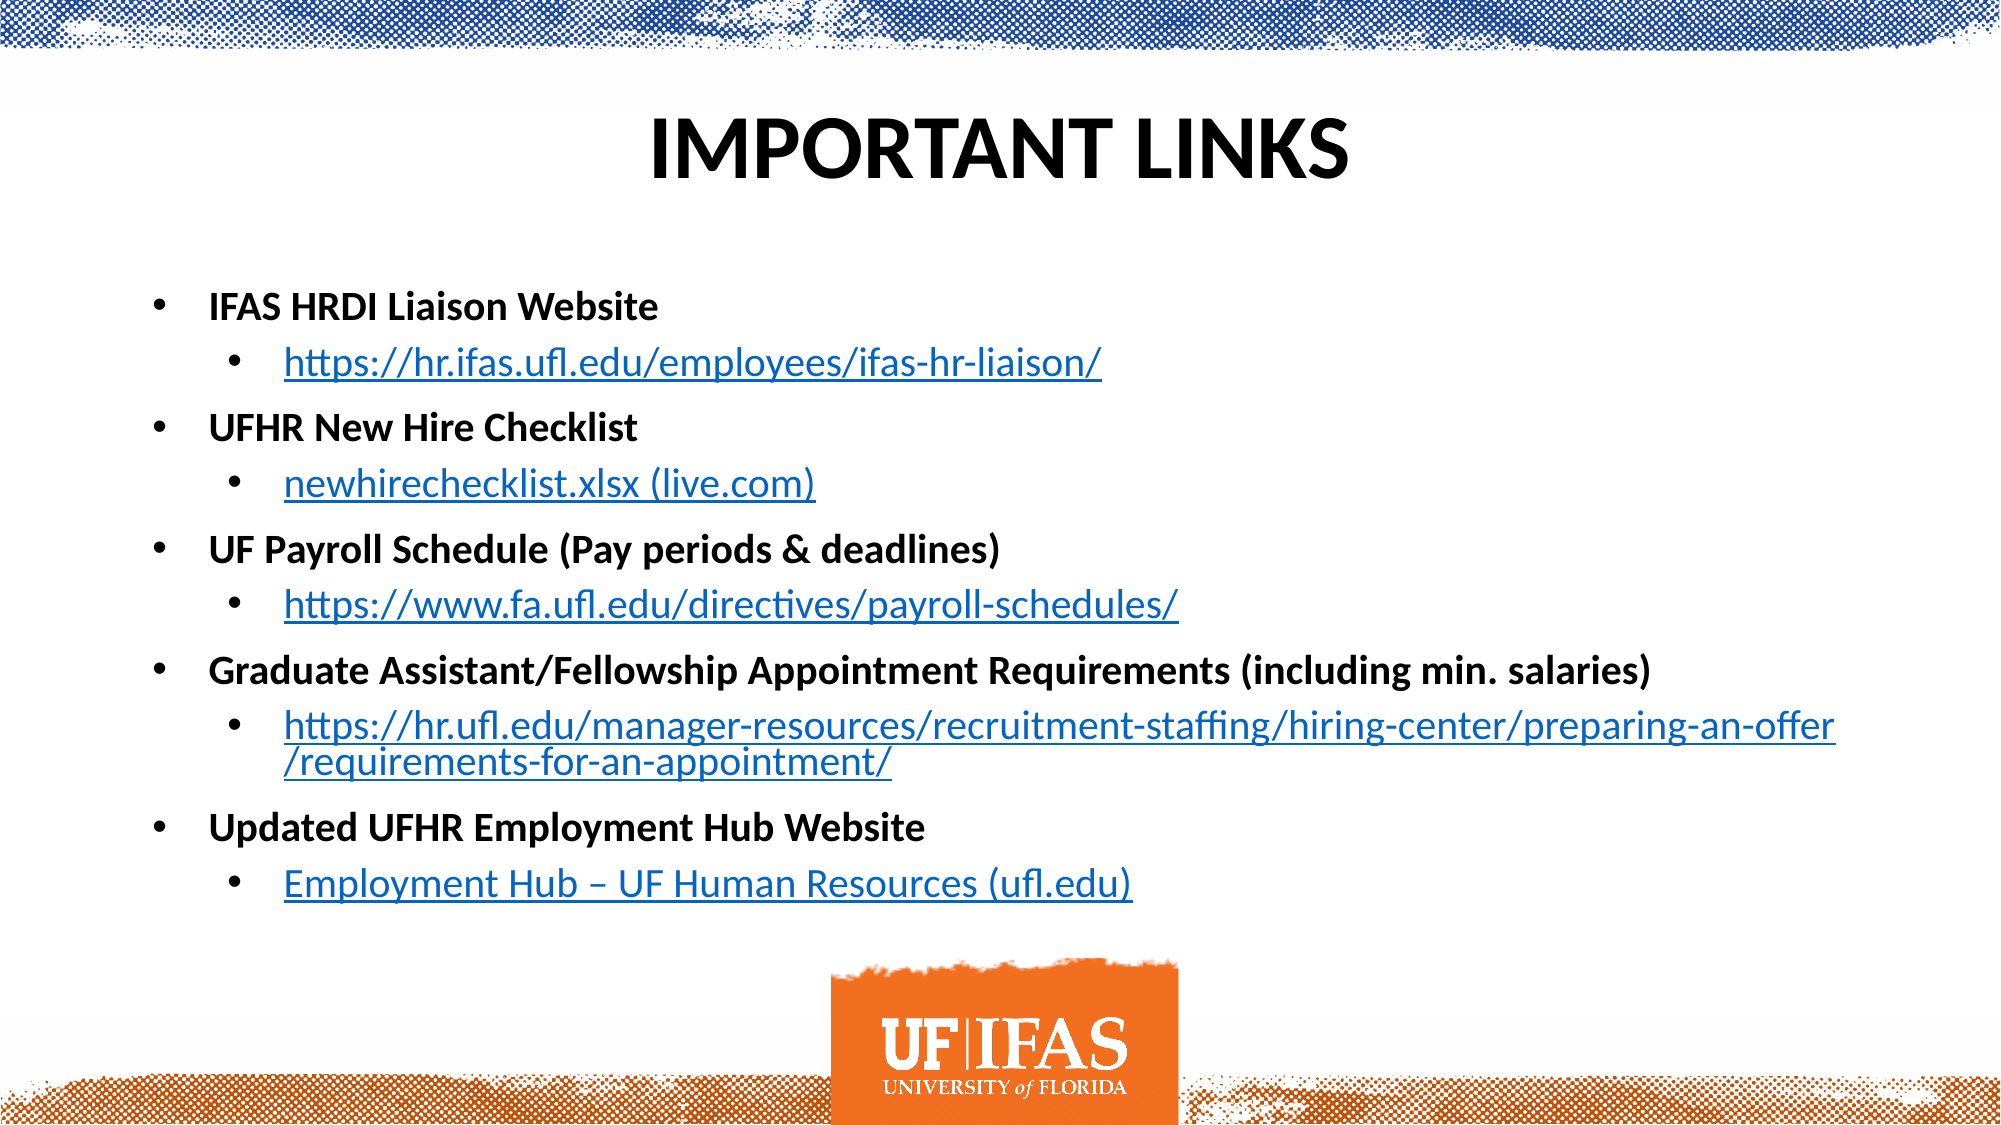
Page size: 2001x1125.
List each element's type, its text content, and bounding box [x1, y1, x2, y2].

title Important links [137, 91, 1863, 277]
list IFAS HRDI Liaison Website https://hr.ifas.ufl.edu/employees/ifas-hr-liaison/ UFHR New Hire Checklist newhirechecklist.xlsx (live.com) UF Payroll Schedule (Pay periods & deadlines) https://www.fa.ufl.edu/directives/payroll-schedules/ Graduate Assistant/Fellowship Appointment Requirements (including min. salaries) https://hr.ufl.edu/manager-resources/recruitment-staffing/hiring-center/preparing-an-offer/requirements-for-an-appointment/ Updated UFHR Employment Hub Website Employment Hub – UF Human Resources (ufl.edu) [137, 277, 1863, 992]
picture [882, 1017, 1127, 1099]
